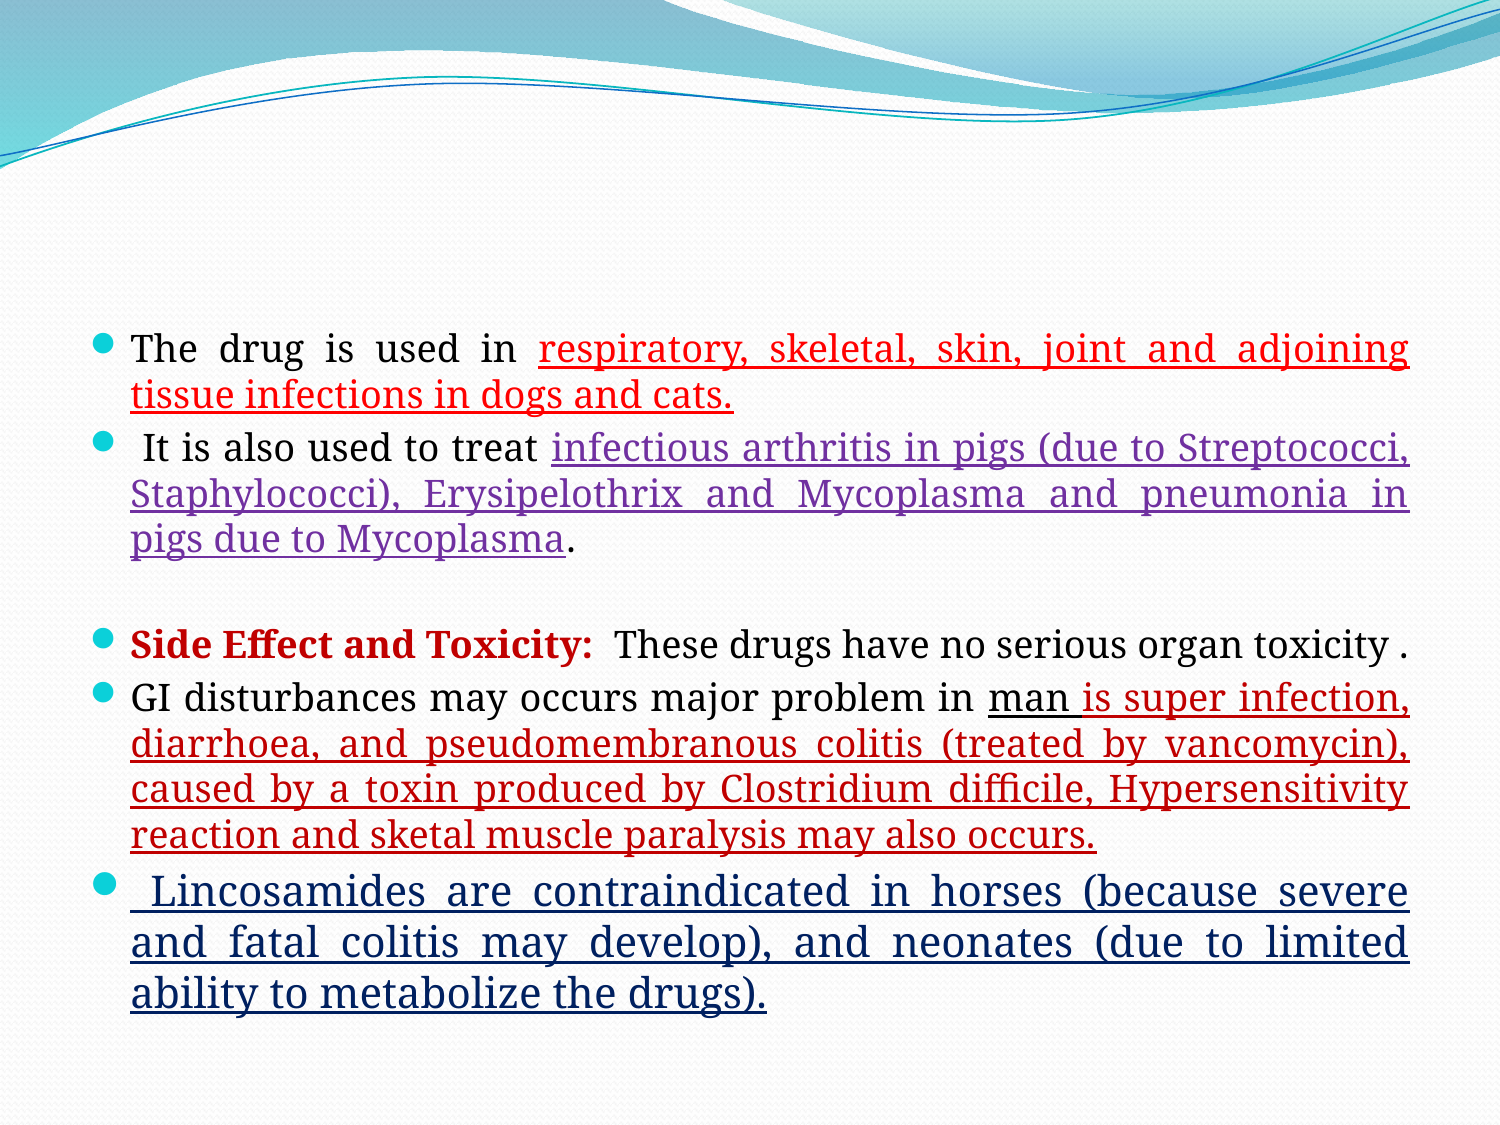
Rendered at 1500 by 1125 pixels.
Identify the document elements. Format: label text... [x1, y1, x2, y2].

list The drug is used in respiratory, skeletal, skin, joint and adjoining tissue infections in dogs and cats. It is also used to treat infectious arthritis in pigs (due to Streptococci, Staphylococci), Erysipelothrix and Mycoplasma and pneumonia in pigs due to Mycoplasma. Side Effect and Toxicity: These drugs have no serious organ toxicity . GI disturbances may occurs major problem in man is super infection, diarrhoea, and pseudomembranous colitis (treated by vancomycin), caused by a toxin produced by Clostridium difficile, Hypersensitivity reaction and sketal muscle paralysis may also occurs. Lincosamides are contraindicated in horses (because severe and fatal colitis may develop), and neonates (due to limited ability to metabolize the drugs). [75, 317, 1425, 1038]
